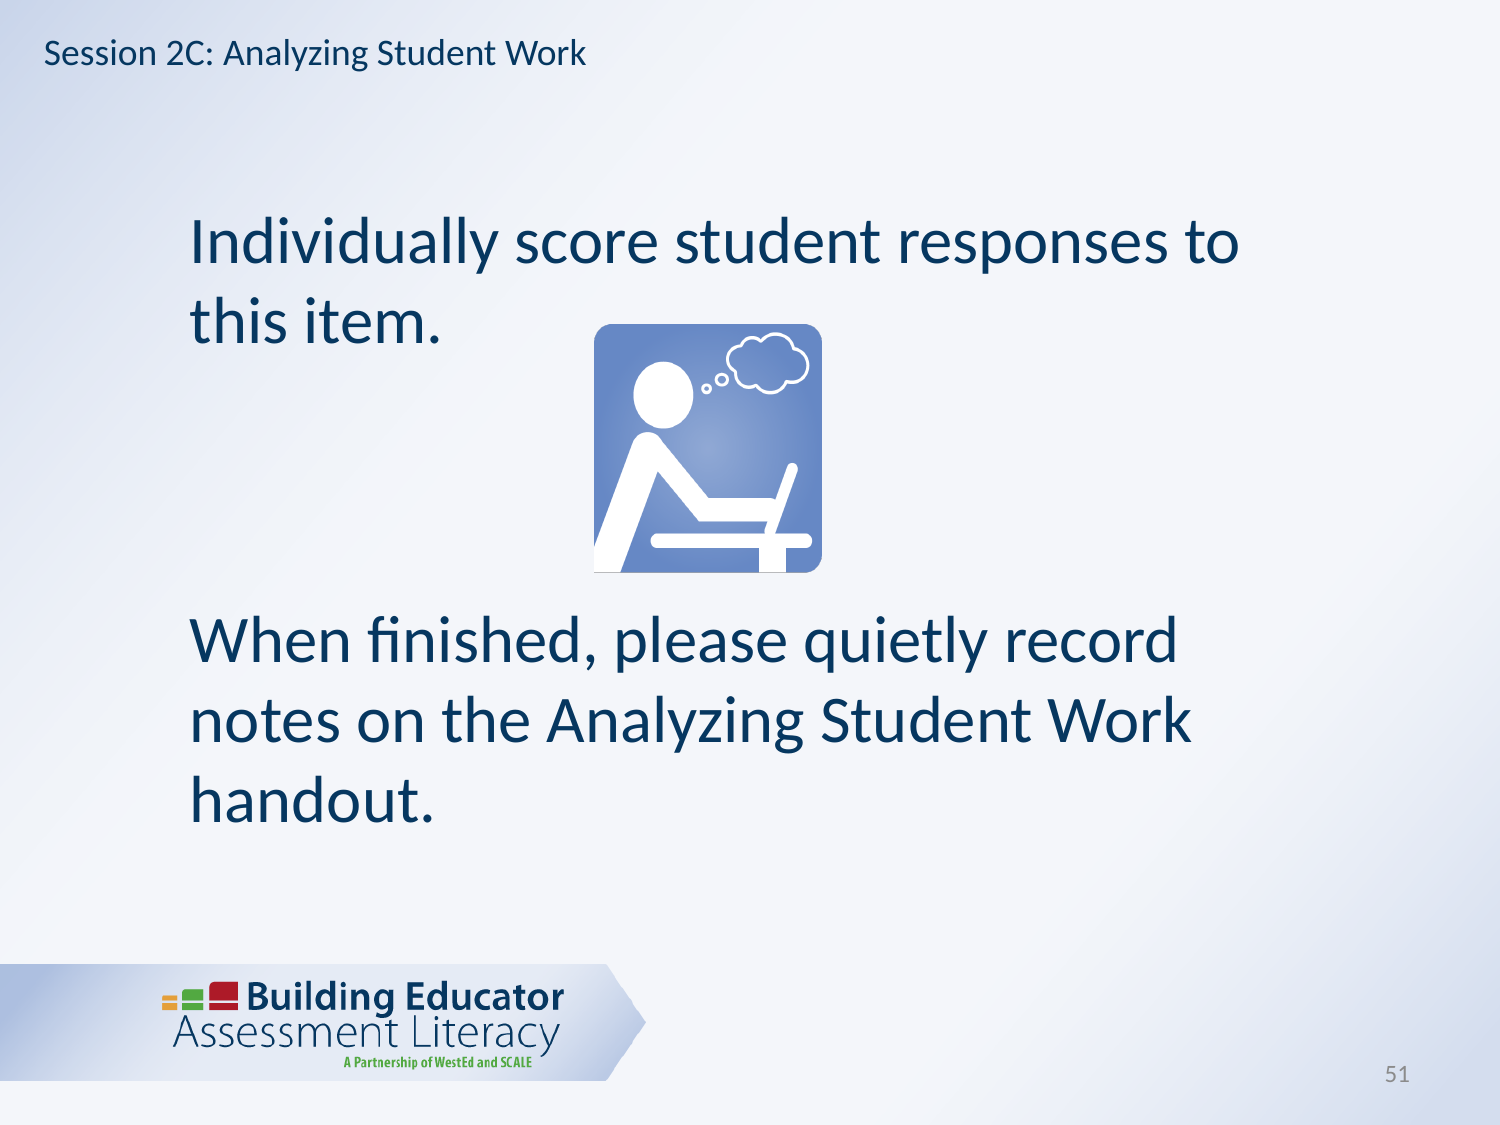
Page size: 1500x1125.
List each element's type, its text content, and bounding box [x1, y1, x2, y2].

title Individually score student responses to this item. When finished, please quietly record notes on the Analyzing Student Work handout. [174, 262, 1310, 850]
slide_number 51 [1074, 1042, 1425, 1103]
text_box Session 2C: Analyzing Student Work [29, 20, 603, 81]
picture [0, 0, 1500, 1125]
